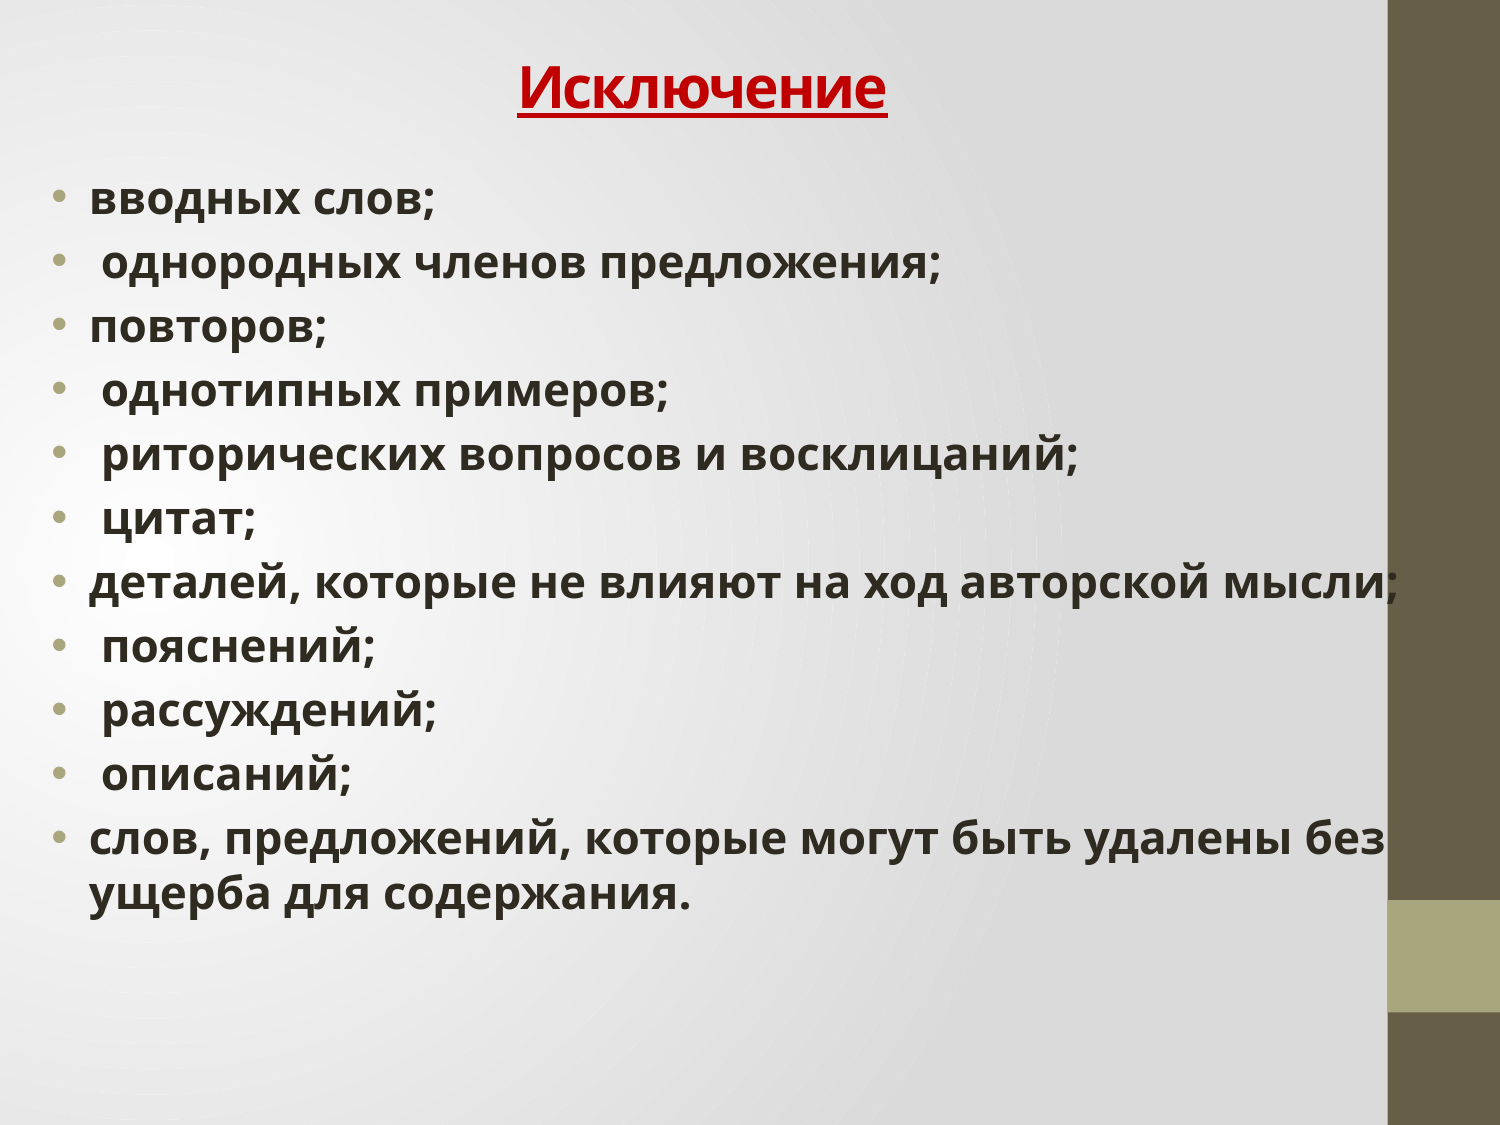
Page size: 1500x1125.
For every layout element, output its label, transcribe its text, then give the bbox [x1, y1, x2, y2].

list вводных слов; однородных членов предложения; повторов; однотипных примеров; риторических вопросов и восклицаний; цитат; деталей, которые не влияют на ход авторской мысли; пояснений; рассуждений; описаний; слов, предложений, которые могут быть удалены без ущерба для содержания. [17, 160, 1500, 1106]
title Исключение [135, 42, 1270, 128]
